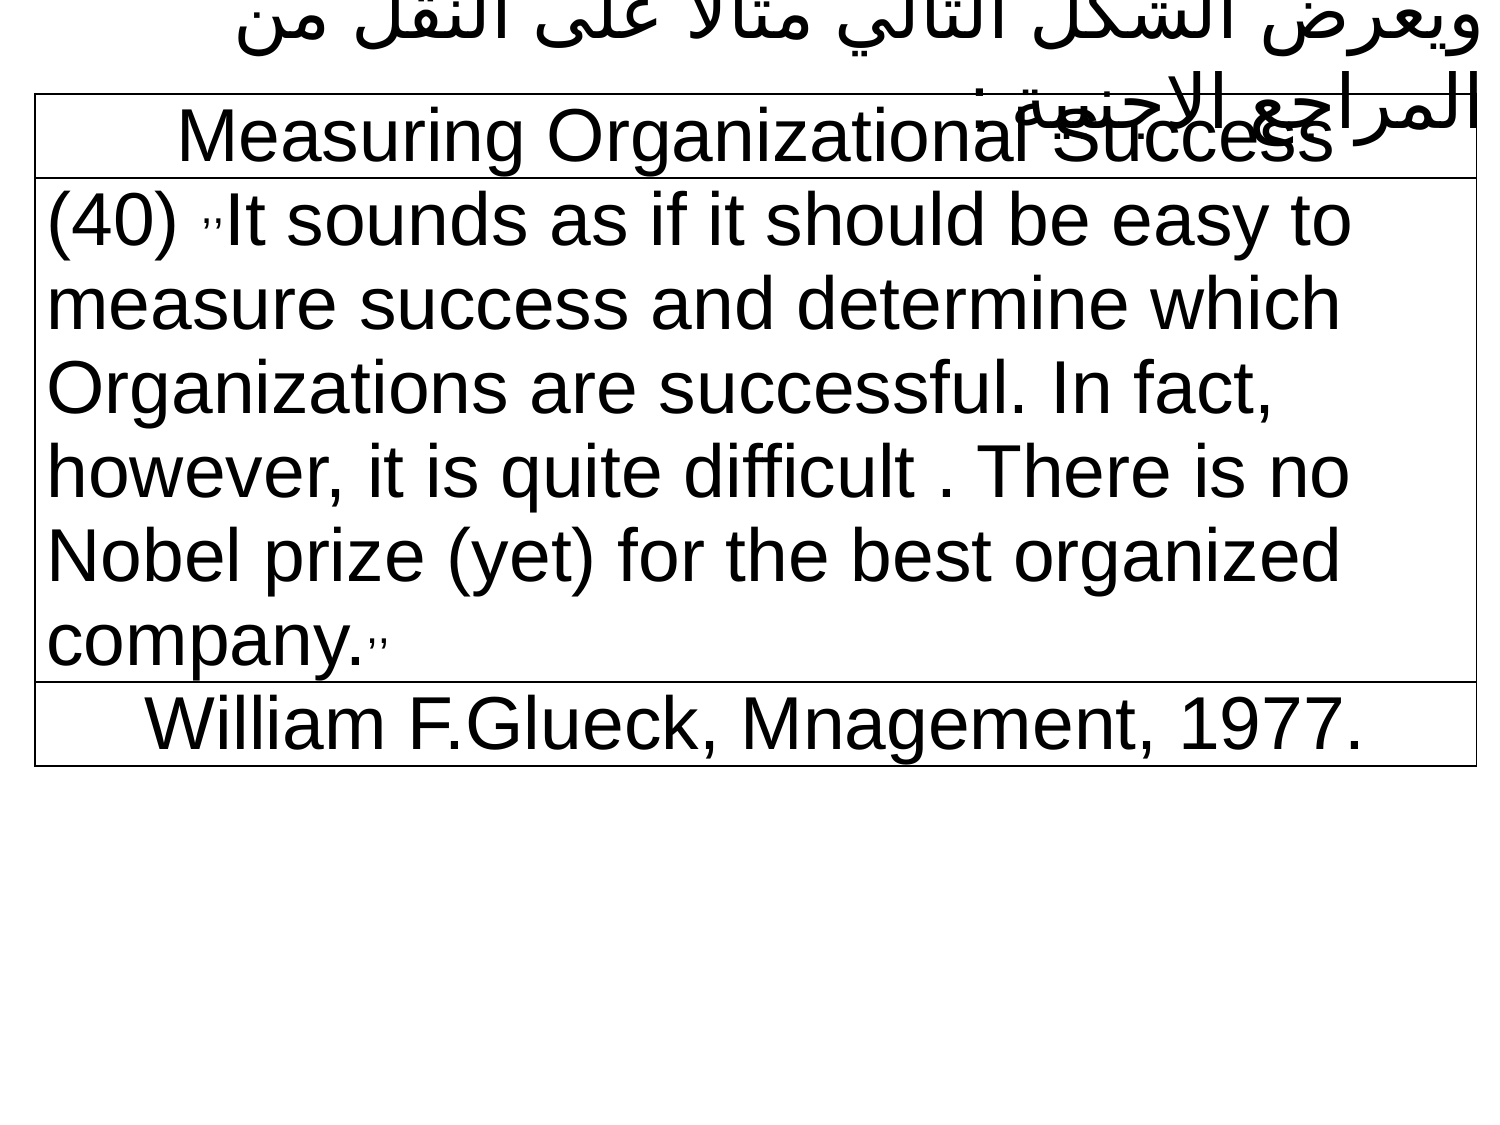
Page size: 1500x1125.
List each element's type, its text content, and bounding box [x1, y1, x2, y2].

table_cell William F.Glueck, Mnagement, 1977. [36, 683, 1476, 765]
text_box ويعرض الشكل التالي مثالاً على النقل من المراجع الاجنبية : [0, 0, 1500, 241]
table_cell (40) ,,It sounds as if it should be easy to measure success and determine which Organizations are successful. In fact, however, it is quite difficult . There is no Nobel prize (yet) for the best organized company.,, [36, 241, 1476, 681]
